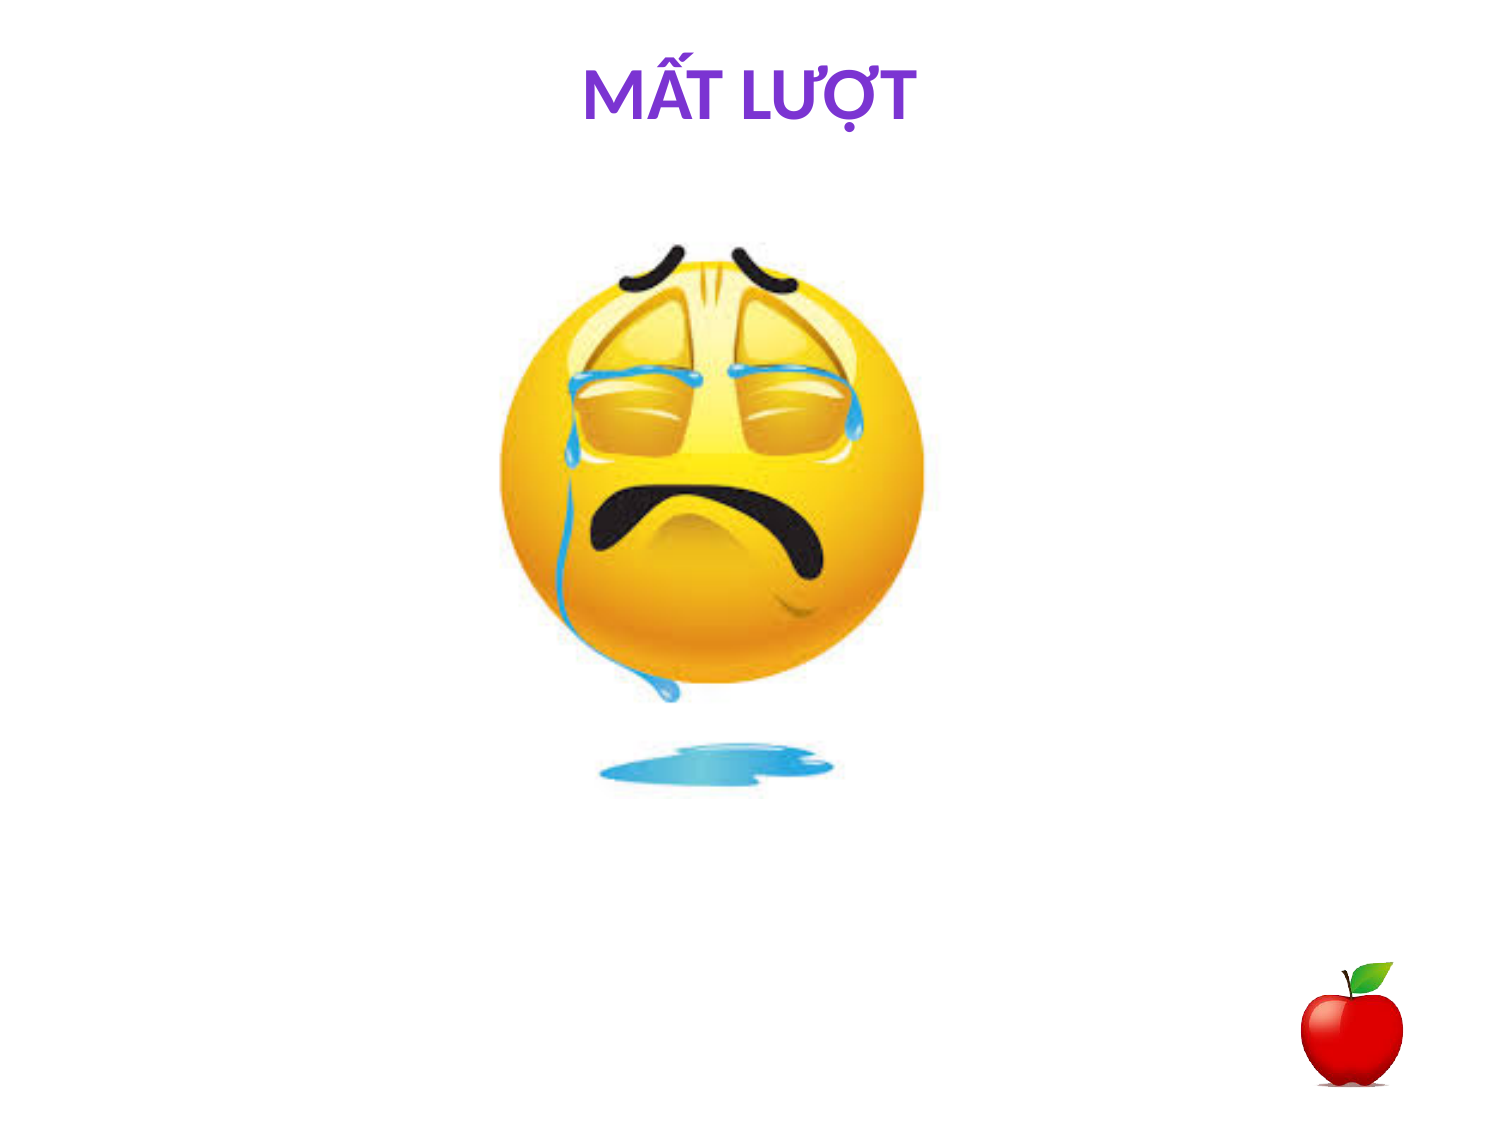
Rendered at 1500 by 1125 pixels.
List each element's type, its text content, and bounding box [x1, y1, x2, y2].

picture [462, 224, 965, 799]
picture [1299, 937, 1456, 1097]
text_box Mất lượt [566, 37, 933, 143]
